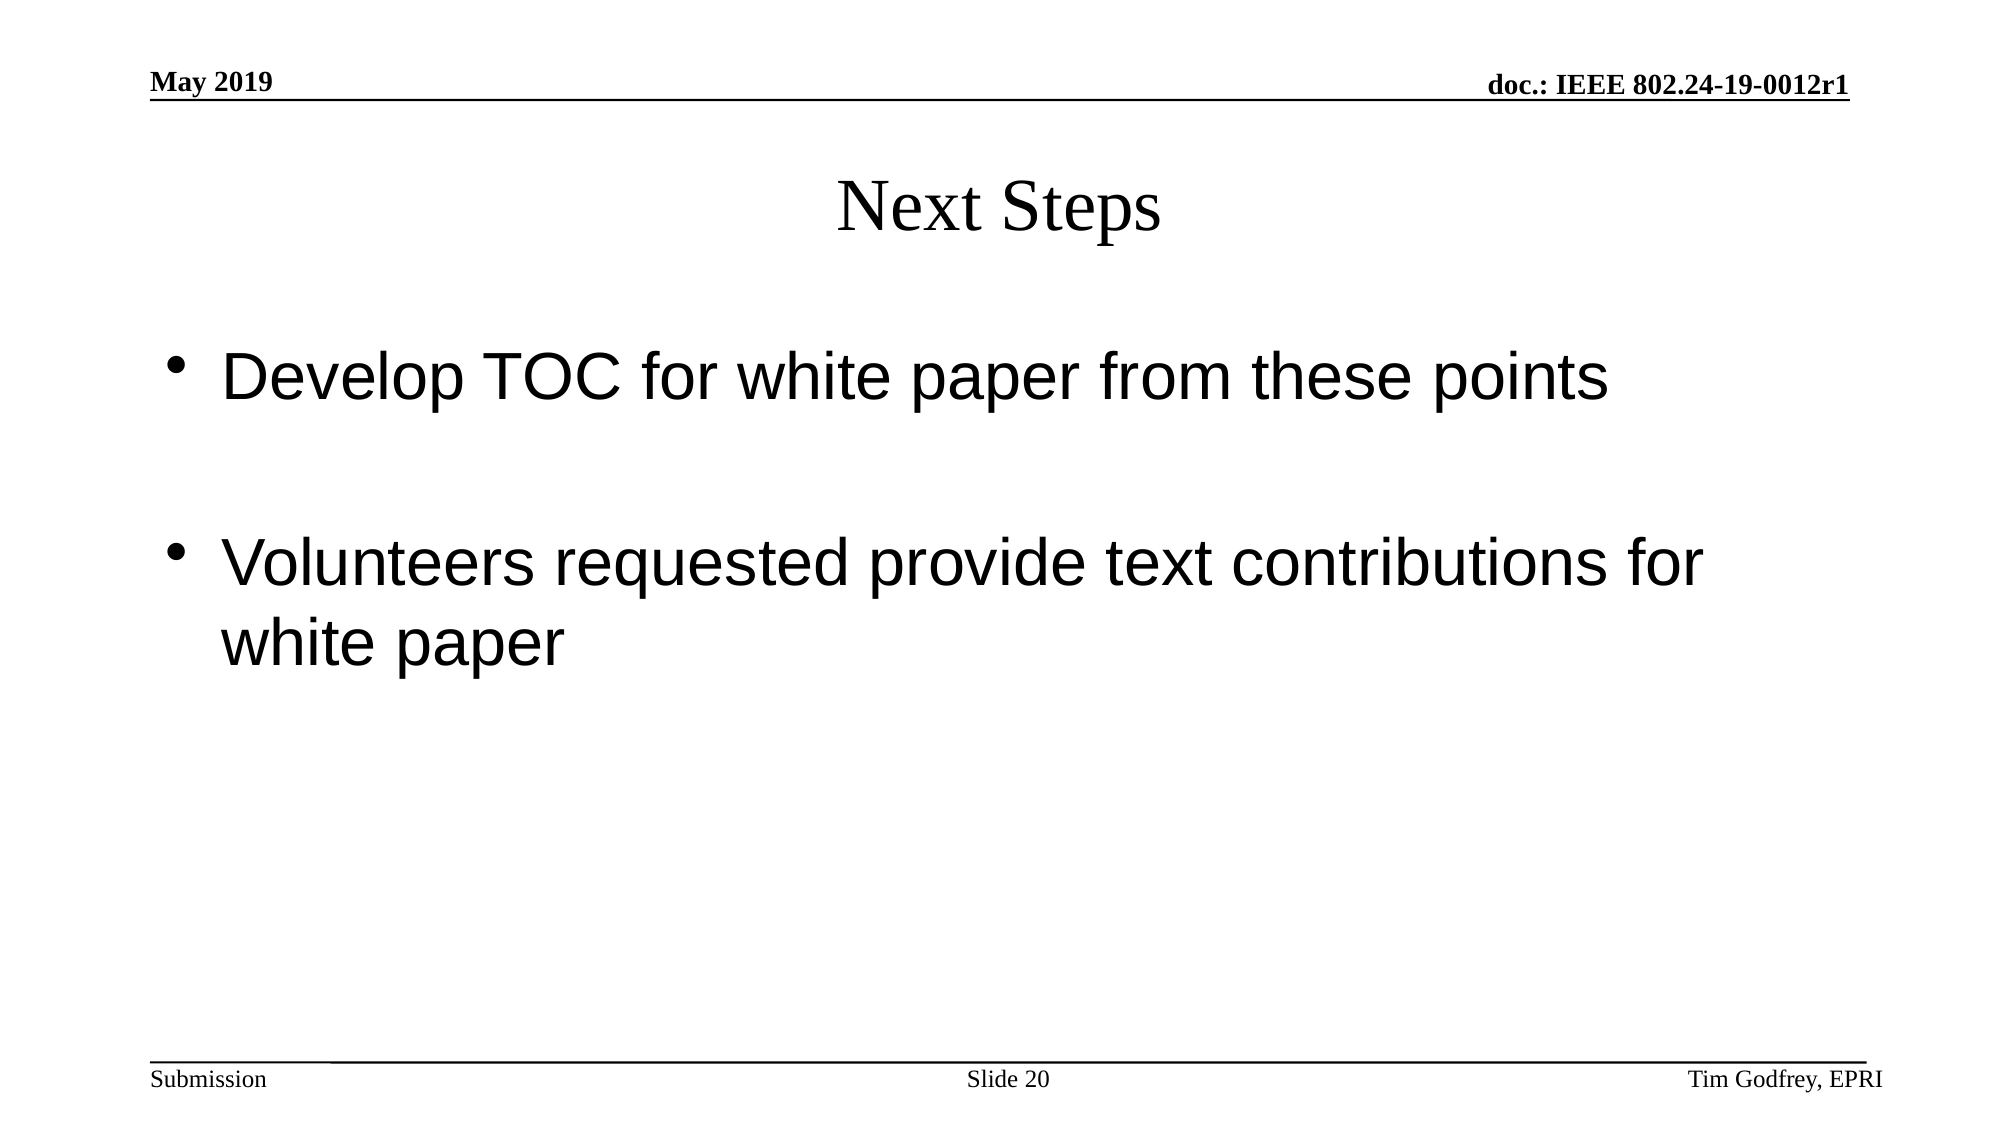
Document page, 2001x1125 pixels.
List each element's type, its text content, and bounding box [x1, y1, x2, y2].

title Next Steps [150, 112, 1850, 288]
footer Tim Godfrey, EPRI [1200, 1062, 1884, 1108]
list Develop TOC for white paper from these points Volunteers requested provide text contributions for white paper [150, 324, 1850, 1000]
slide_number Slide 20 [937, 1062, 1079, 1108]
